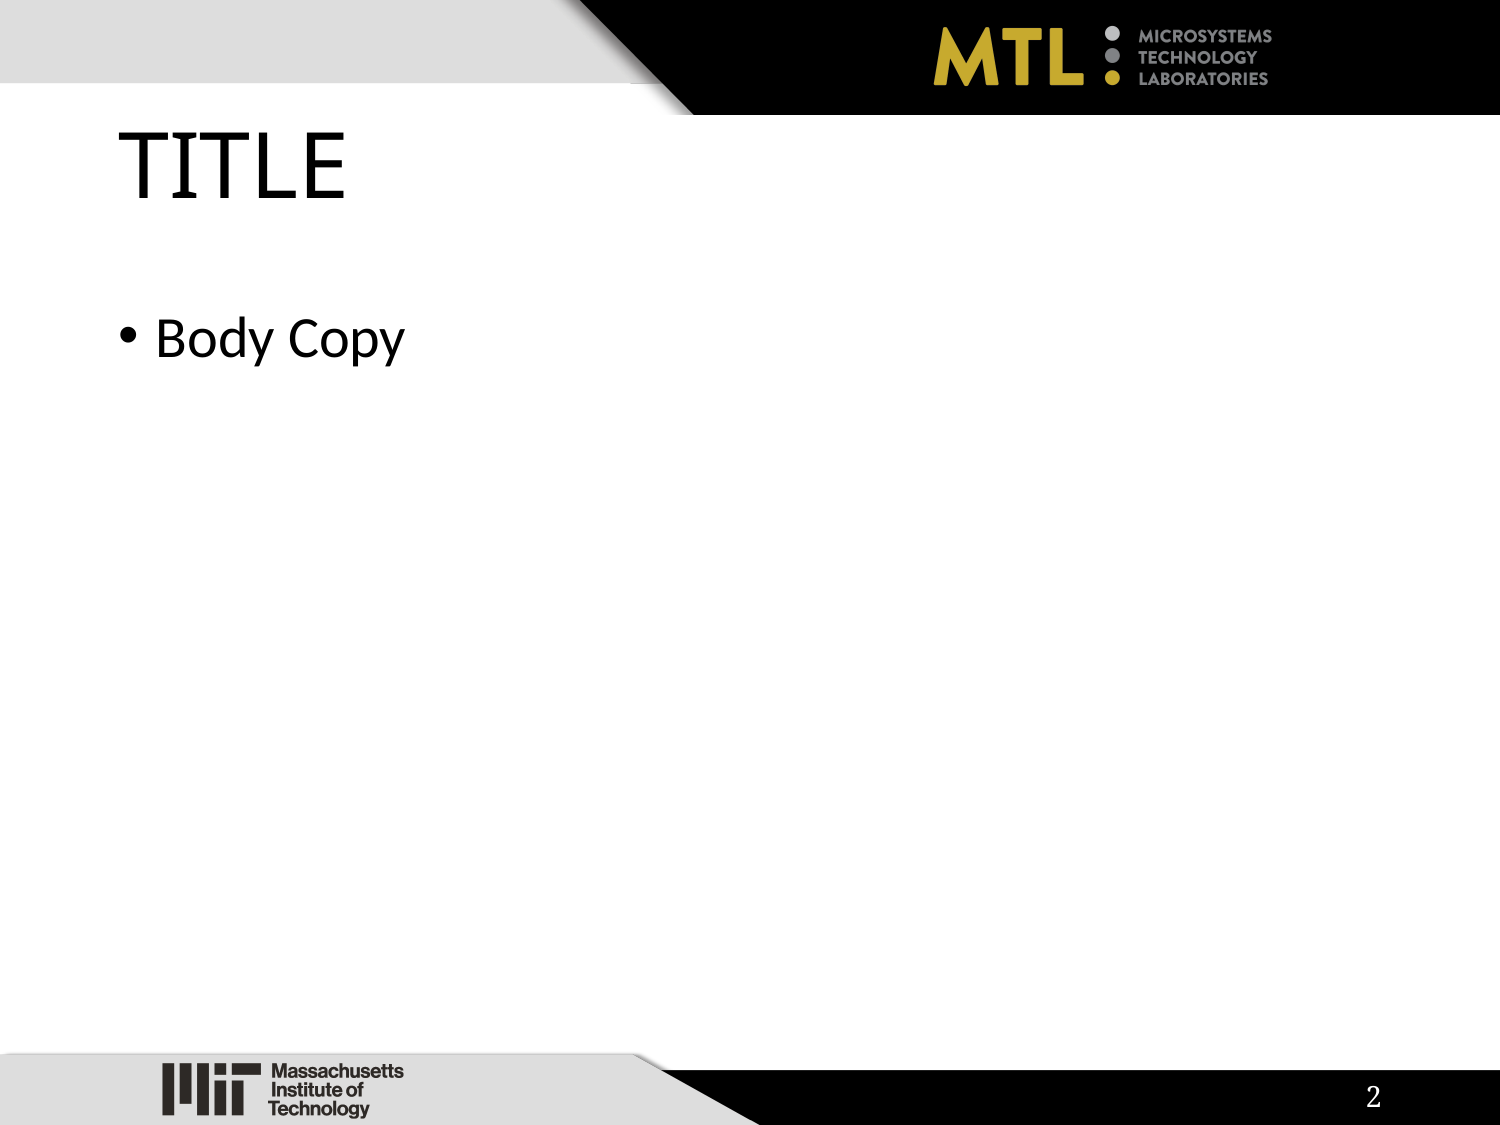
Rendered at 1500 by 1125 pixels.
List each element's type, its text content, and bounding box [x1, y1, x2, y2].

title TITLE [103, 59, 1397, 278]
picture [0, 0, 1500, 1125]
list Body Copy [103, 299, 1397, 1014]
slide_number 1 [1059, 1068, 1397, 1125]
